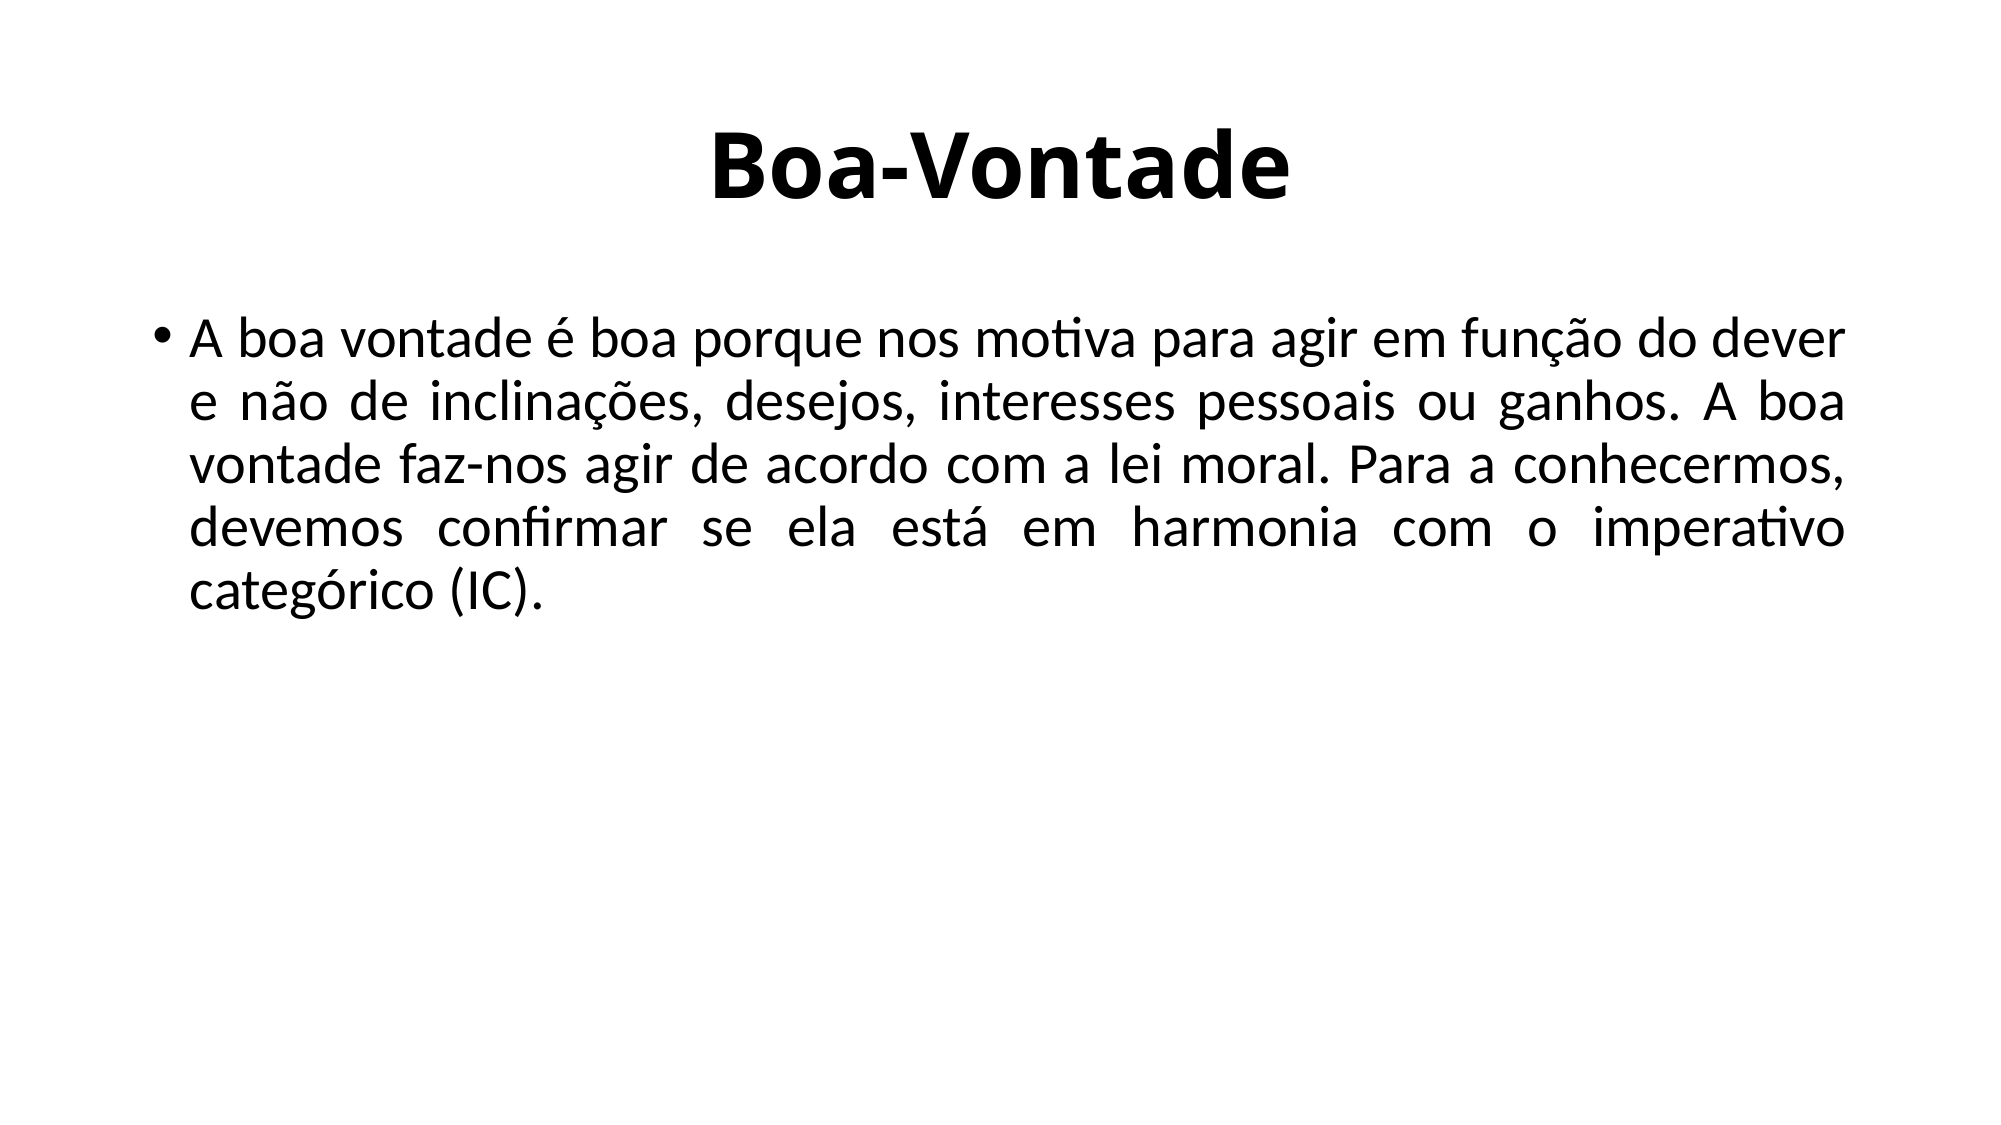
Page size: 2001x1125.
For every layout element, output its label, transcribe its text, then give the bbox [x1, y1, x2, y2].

list A boa vontade é boa porque nos motiva para agir em função do dever e não de inclinações, desejos, interesses pessoais ou ganhos. A boa vontade faz-nos agir de acordo com a lei moral. Para a conhecermos, devemos confirmar se ela está em harmonia com o imperativo categórico (IC). [137, 299, 1863, 1014]
title Boa-Vontade [137, 59, 1863, 278]
